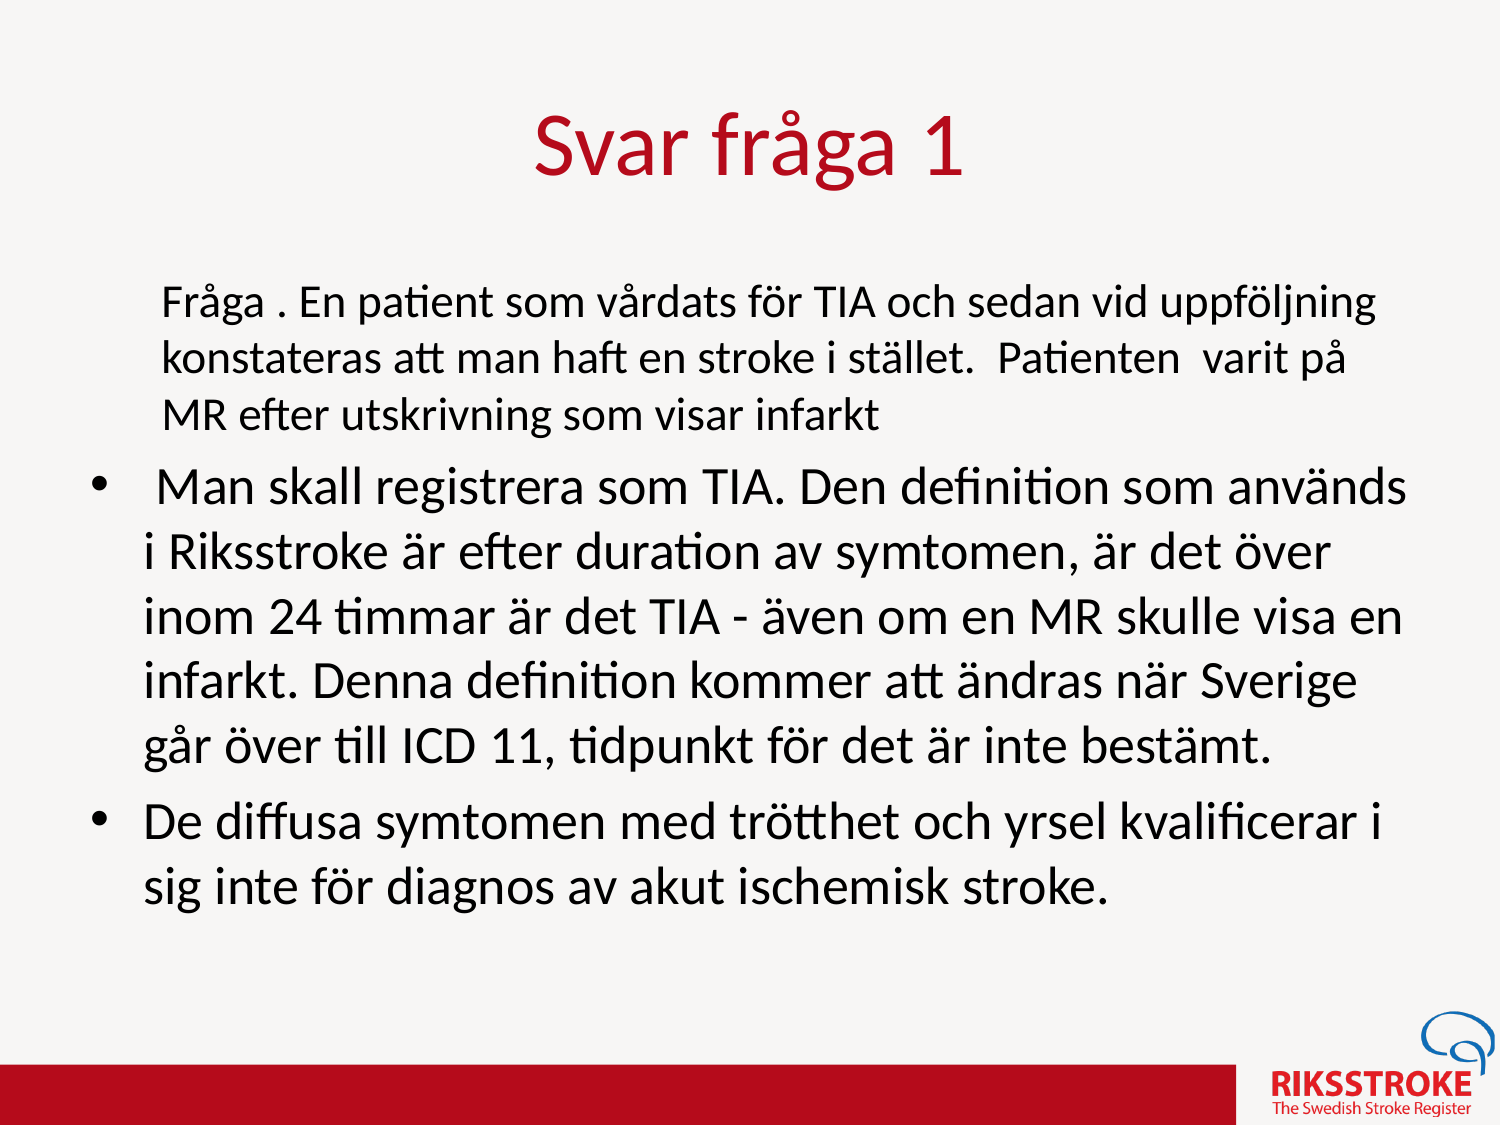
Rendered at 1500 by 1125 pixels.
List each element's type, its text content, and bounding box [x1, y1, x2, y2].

title Svar fråga 1 [75, 45, 1425, 233]
list Fråga . En patient som vårdats för TIA och sedan vid uppföljning konstateras att man haft en stroke i stället. Patienten varit på MR efter utskrivning som visar infarkt Man skall registrera som TIA. Den definition som används i Riksstroke är efter duration av symtomen, är det över inom 24 timmar är det TIA - även om en MR skulle visa en infarkt. Denna definition kommer att ändras när Sverige går över till ICD 11, tidpunkt för det är inte bestämt. De diffusa symtomen med trötthet och yrsel kvalificerar i sig inte för diagnos av akut ischemisk stroke. [75, 262, 1425, 1005]
